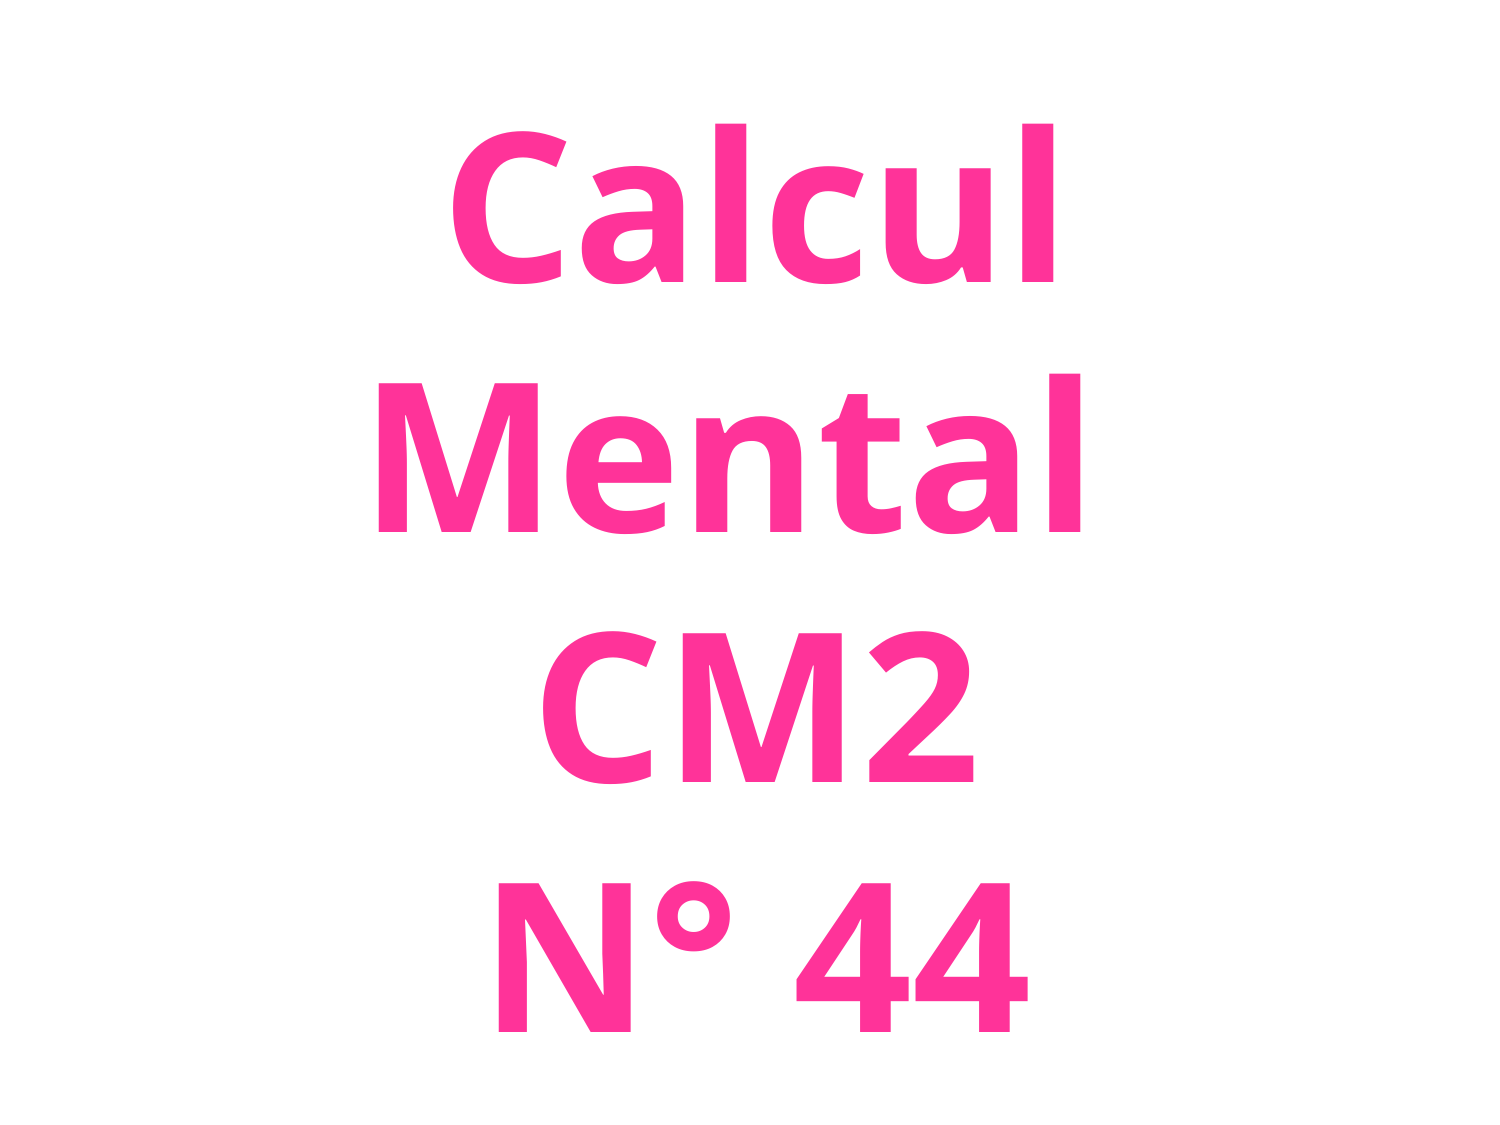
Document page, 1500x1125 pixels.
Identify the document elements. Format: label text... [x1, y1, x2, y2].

text_box Calcul Mental CM2 N° 44 [76, 66, 1436, 1081]
